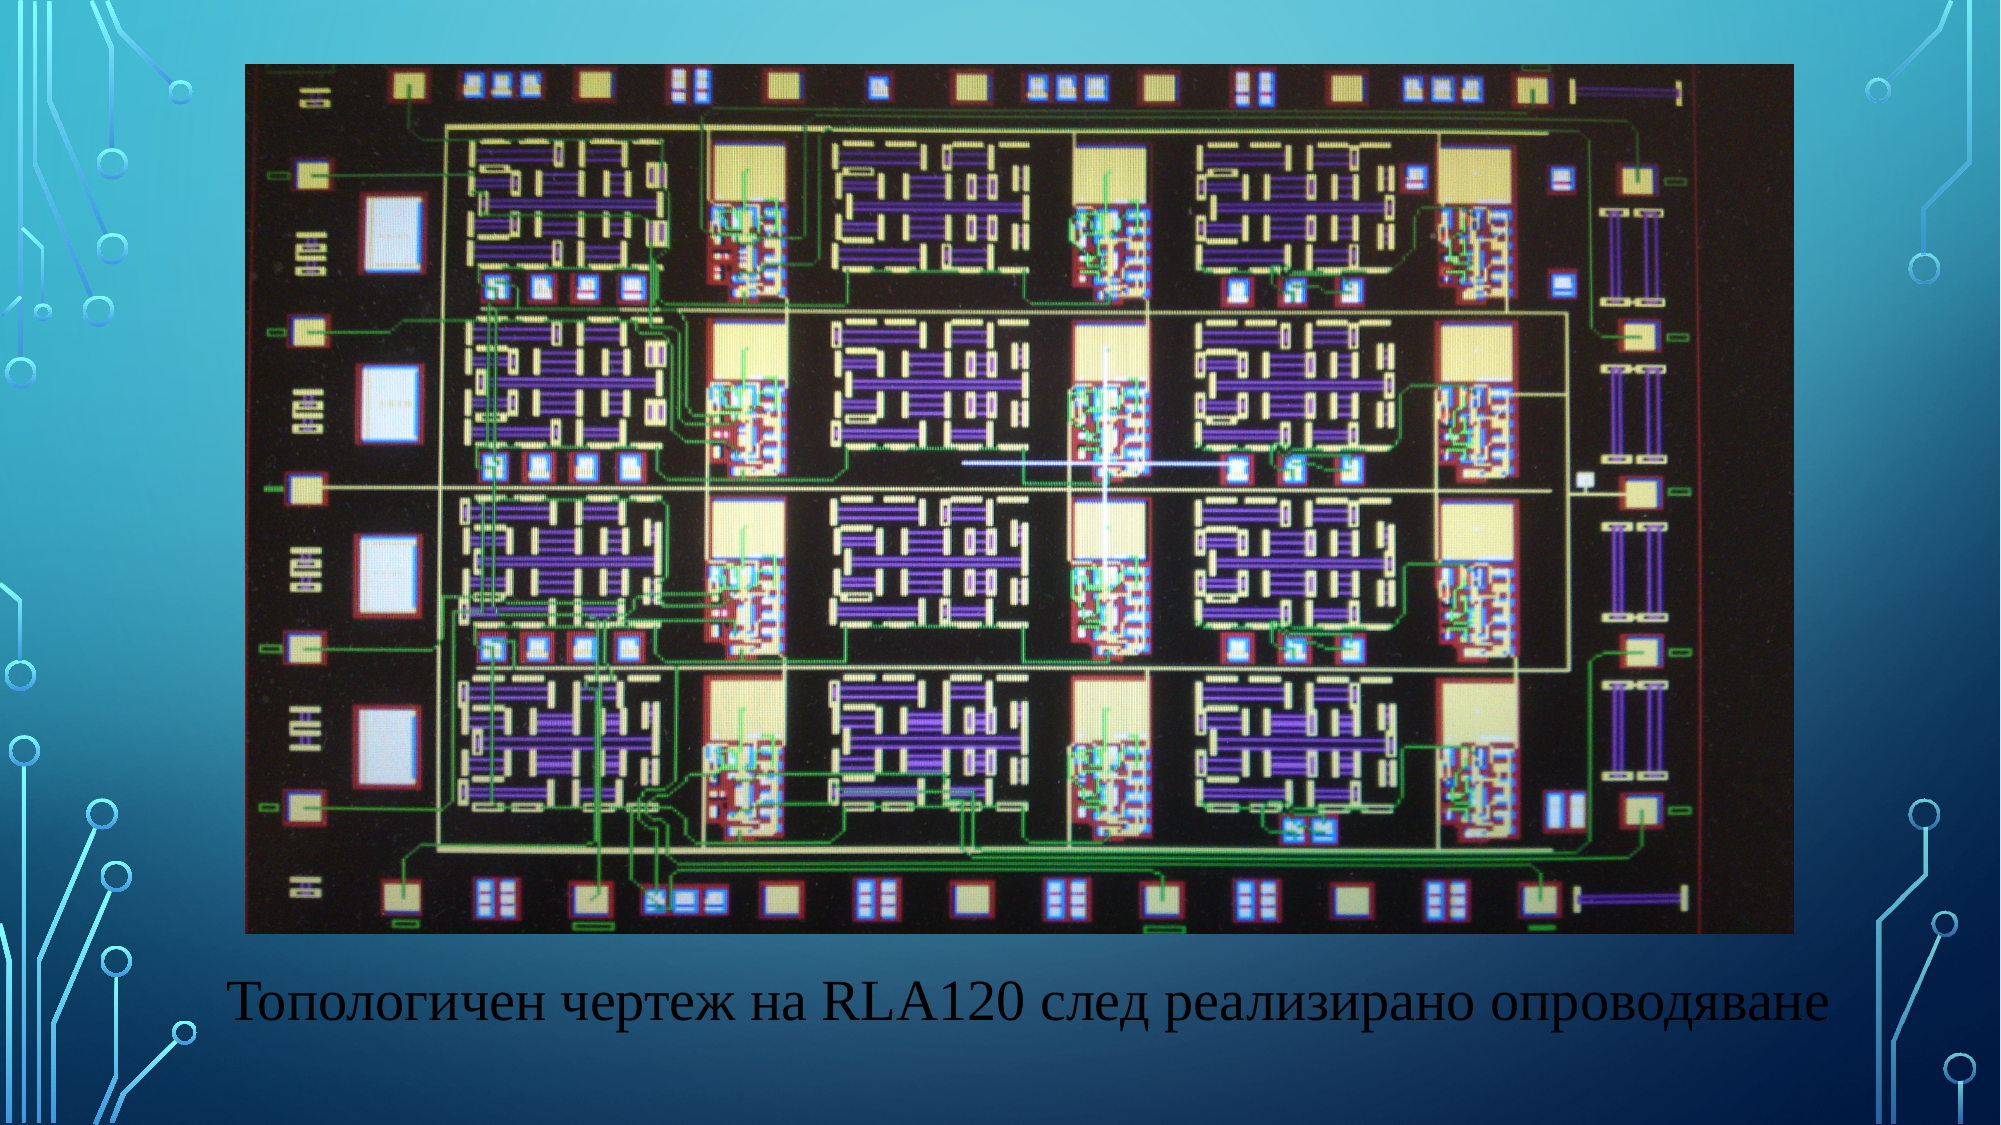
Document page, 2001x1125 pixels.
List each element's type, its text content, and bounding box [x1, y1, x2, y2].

text_box Топологичен чертеж на RLA120 след реализирано опроводяване [212, 954, 1852, 1040]
picture [245, 64, 1794, 934]
